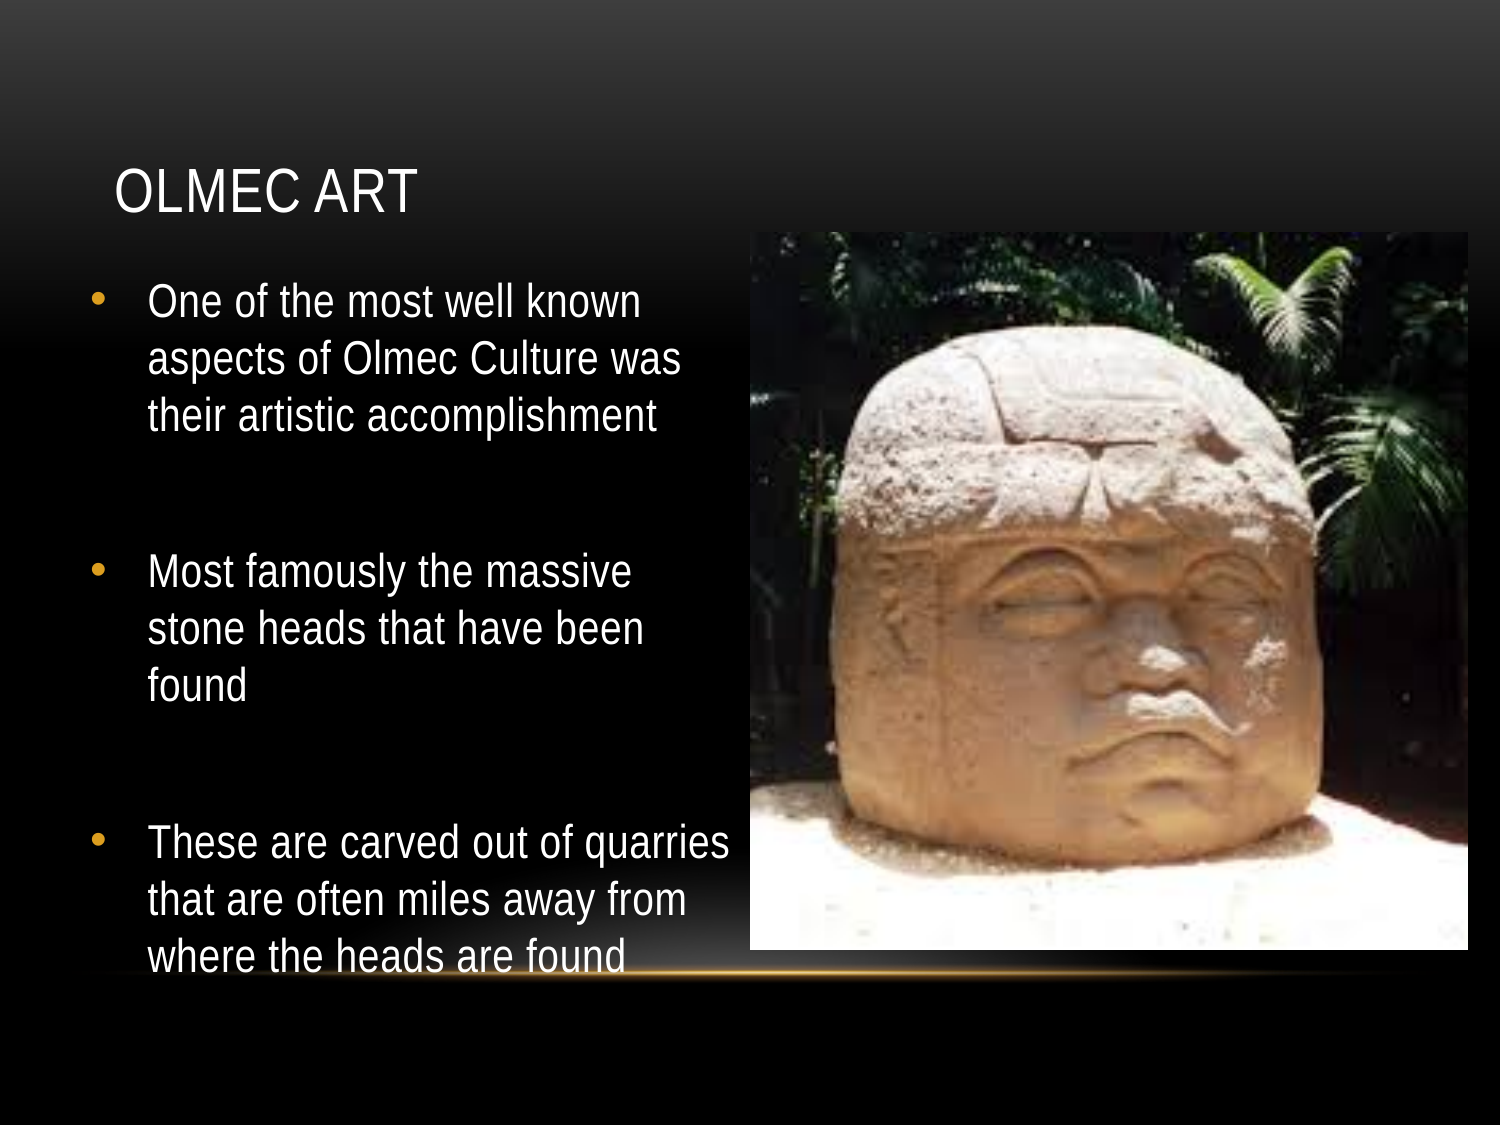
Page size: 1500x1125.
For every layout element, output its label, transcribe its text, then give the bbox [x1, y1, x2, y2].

title Olmec Art [99, 45, 1400, 233]
list One of the most well known aspects of Olmec Culture was their artistic accomplishment Most famously the massive stone heads that have been found These are carved out of quarries that are often miles away from where the heads are found [75, 262, 750, 1005]
picture [0, 0, 1500, 1125]
